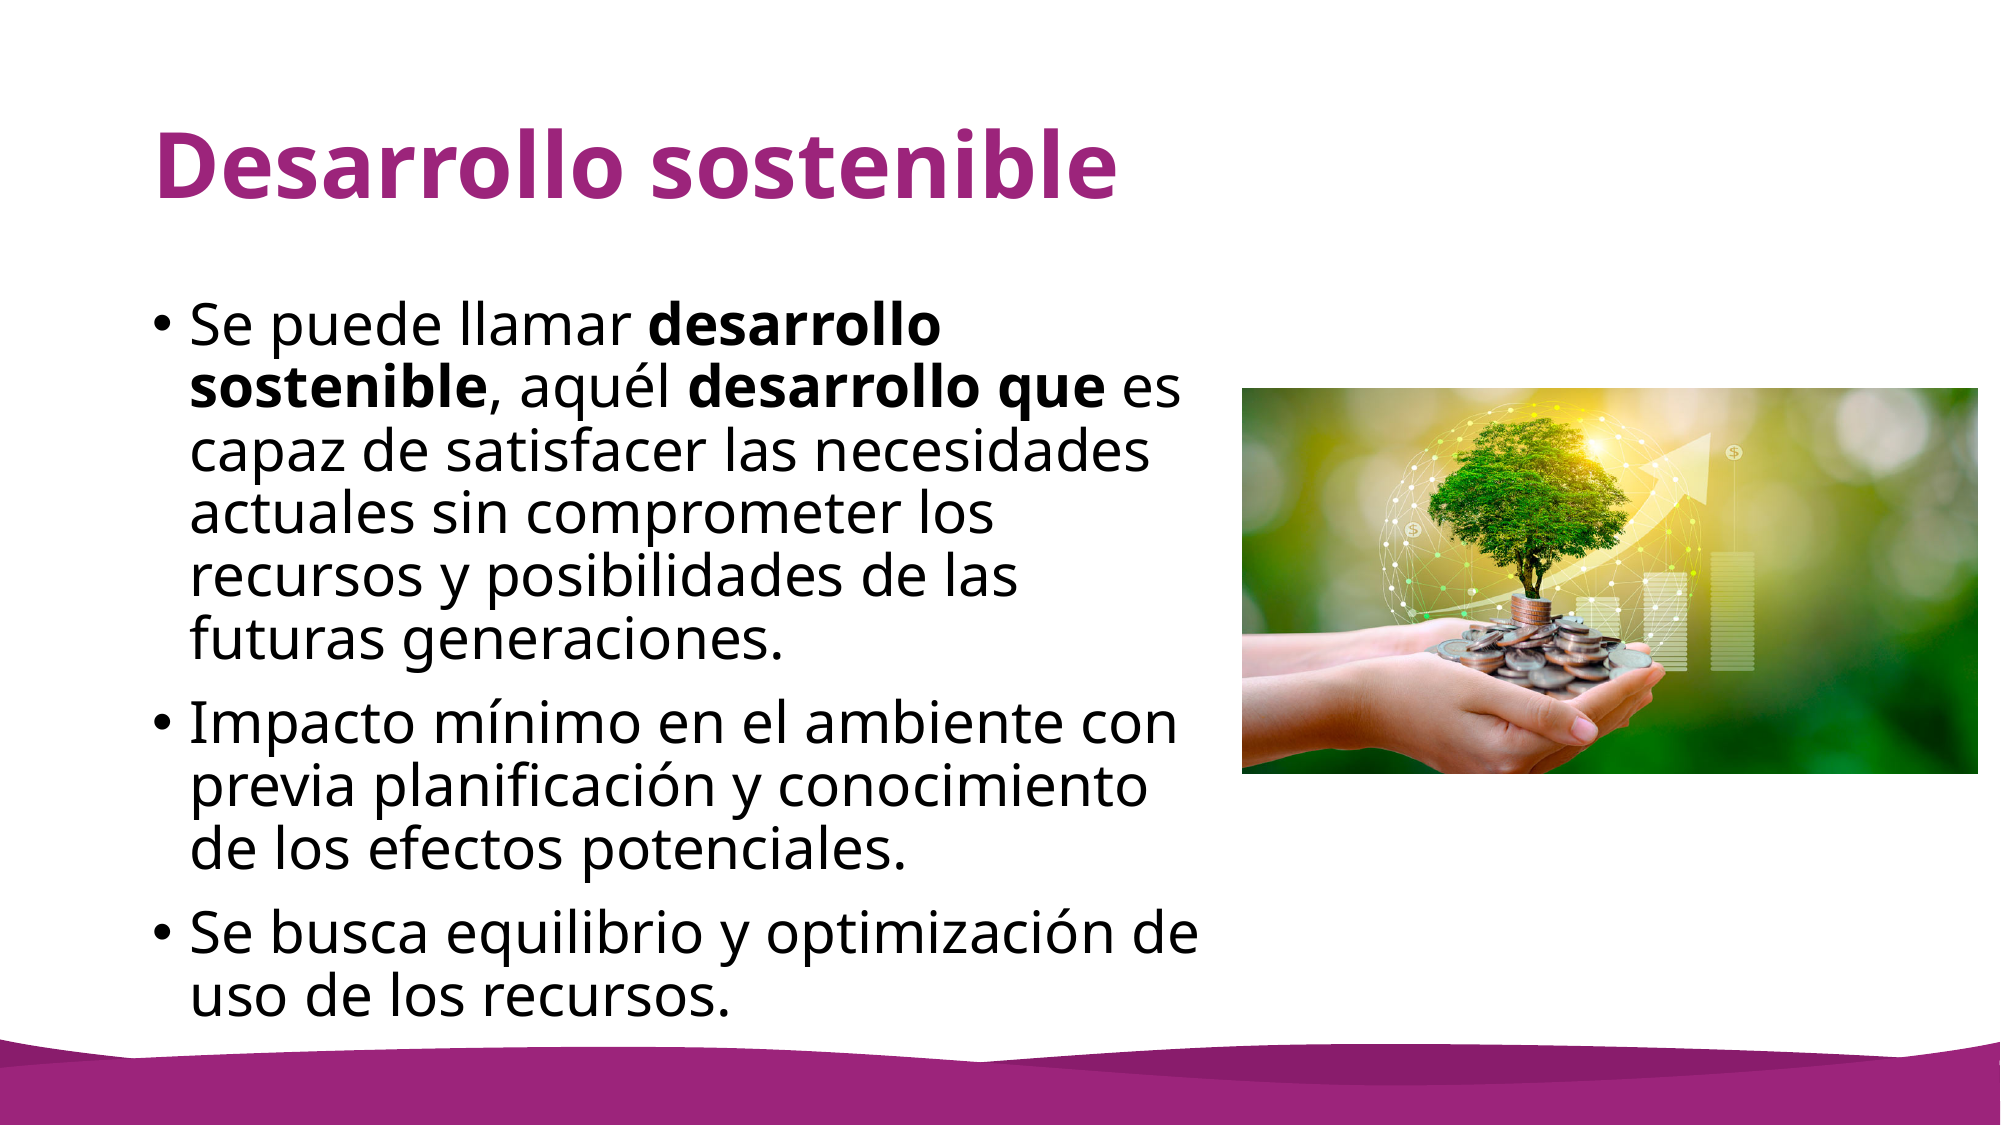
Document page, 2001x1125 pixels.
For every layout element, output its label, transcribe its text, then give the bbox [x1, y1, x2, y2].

title Desarrollo sostenible [137, 59, 1863, 278]
list Se puede llamar desarrollo sostenible, aquél desarrollo que es capaz de satisfacer las necesidades actuales sin comprometer los recursos y posibilidades de las futuras generaciones. Impacto mínimo en el ambiente con previa planificación y conocimiento de los efectos potenciales. Se busca equilibrio y optimización de uso de los recursos. [137, 287, 1243, 1001]
picture [1242, 388, 1978, 774]
